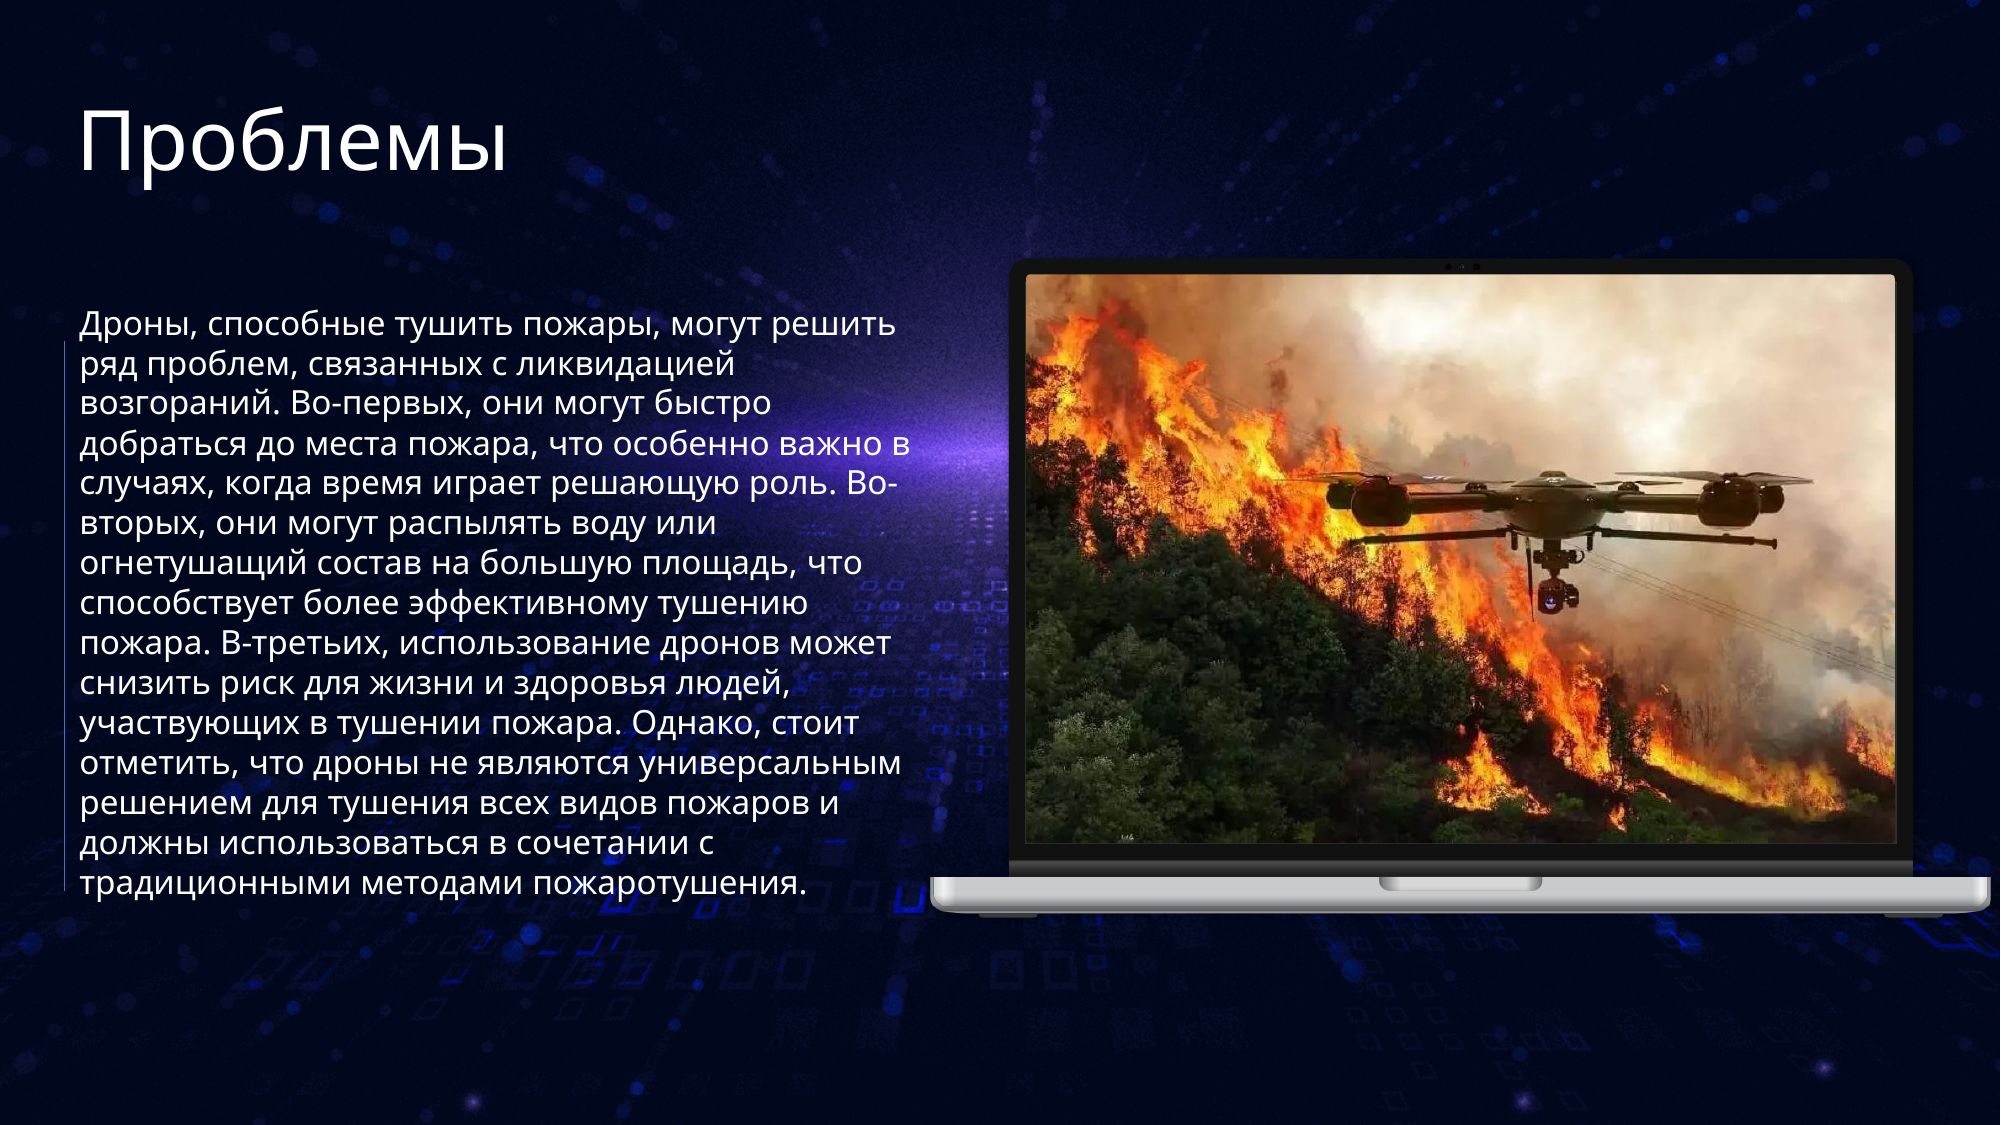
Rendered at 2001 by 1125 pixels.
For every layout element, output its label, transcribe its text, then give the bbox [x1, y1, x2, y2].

text_box Проблемы [39, 80, 926, 195]
text_box Дроны, способные тушить пожары, могут решить ряд проблем, связанных с ликвидацией возгораний. Во-первых, они могут быстро добраться до места пожара, что особенно важно в случаях, когда время играет решающую роль. Во-вторых, они могут распылять воду или огнетушащий состав на большую площадь, что способствует более эффективному тушению пожара. В-третьих, использование дронов может снизить риск для жизни и здоровья людей, участвующих в тушении пожара. Однако, стоит отметить, что дроны не являются универсальным решением для тушения всех видов пожаров и должны использоваться в сочетании с традиционными методами пожаротушения. [64, 294, 963, 938]
picture [0, 0, 2000, 1125]
